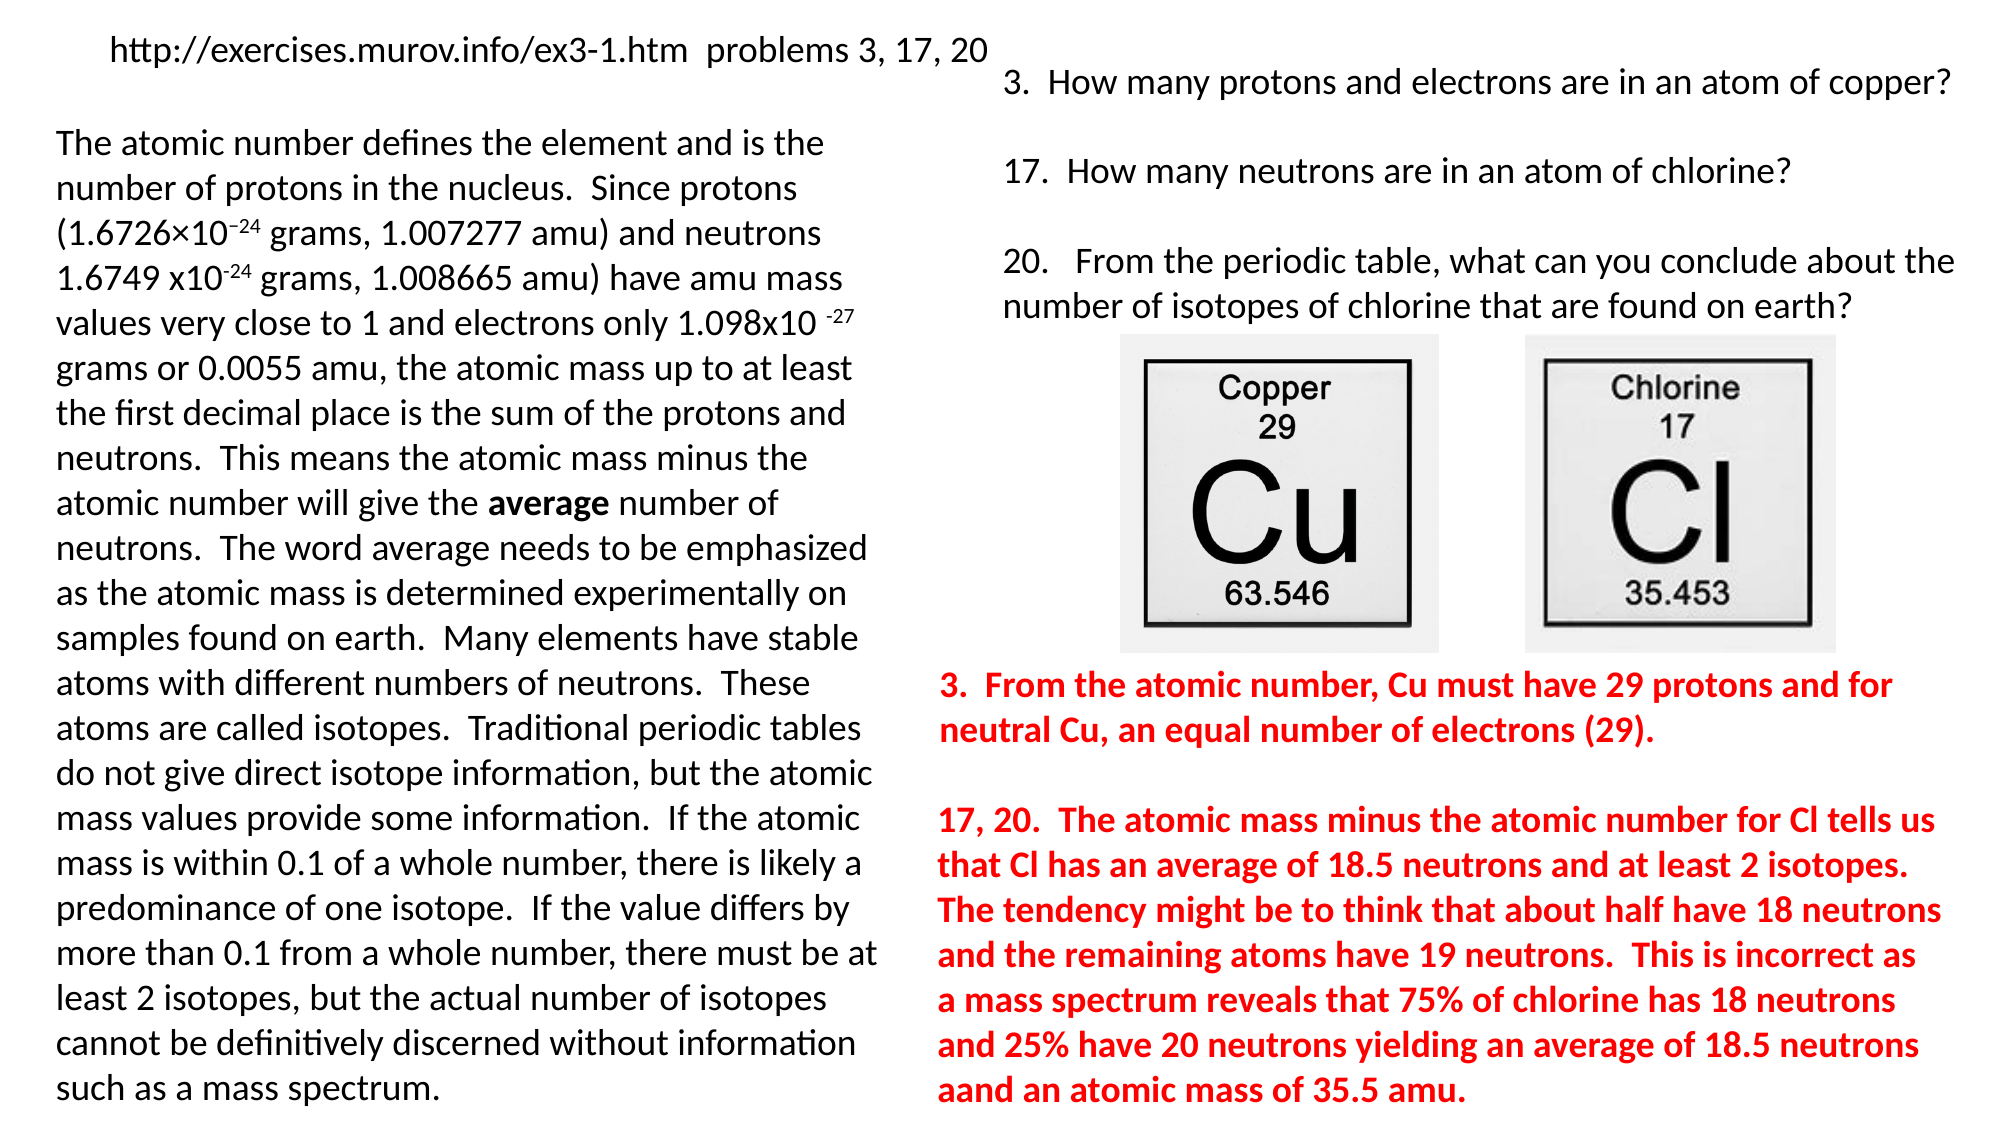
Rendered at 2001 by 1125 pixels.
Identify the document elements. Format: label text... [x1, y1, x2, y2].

text_box 3. How many protons and electrons are in an atom of copper? [987, 49, 2000, 109]
text_box 17. How many neutrons are in an atom of chlorine? [987, 138, 1989, 199]
text_box http://exercises.murov.info/ex3-1.htm problems 3, 17, 20 [94, 17, 1121, 78]
picture [1525, 334, 1836, 653]
text_box The atomic number defines the element and is the number of protons in the nucleus. Since protons (1.6726×10−24 grams, 1.007277 amu) and neutrons 1.6749 x10-24 grams, 1.008665 amu) have amu mass values very close to 1 and electrons only 1.098x10 -27 grams or 0.0055 amu, the atomic mass up to at least the first decimal place is the sum of the protons and neutrons. This means the atomic mass minus the atomic number will give the average number of neutrons. The word average needs to be emphasized as the atomic mass is determined experimentally on samples found on earth. Many elements have stable atoms with different numbers of neutrons. These atoms are called isotopes. Traditional periodic tables do not give direct isotope information, but the atomic mass values provide some information. If the atomic mass is within 0.1 of a whole number, there is likely a predominance of one isotope. If the value differs by more than 0.1 from a whole number, there must be at least 2 isotopes, but the actual number of isotopes cannot be definitively discerned without information such as a mass spectrum. [41, 110, 921, 1115]
text_box 20. From the periodic table, what can you conclude about the number of isotopes of chlorine that are found on earth? [987, 228, 2000, 334]
text_box 3. From the atomic number, Cu must have 29 protons and for neutral Cu, an equal number of electrons (29). [924, 652, 1910, 758]
text_box 17, 20. The atomic mass minus the atomic number for Cl tells us that Cl has an average of 18.5 neutrons and at least 2 isotopes. The tendency might be to think that about half have 18 neutrons and the remaining atoms have 19 neutrons. This is incorrect as a mass spectrum reveals that 75% of chlorine has 18 neutrons and 25% have 20 neutrons yielding an average of 18.5 neutrons aand an atomic mass of 35.5 amu. [922, 787, 1959, 1118]
picture [1120, 334, 1439, 654]
